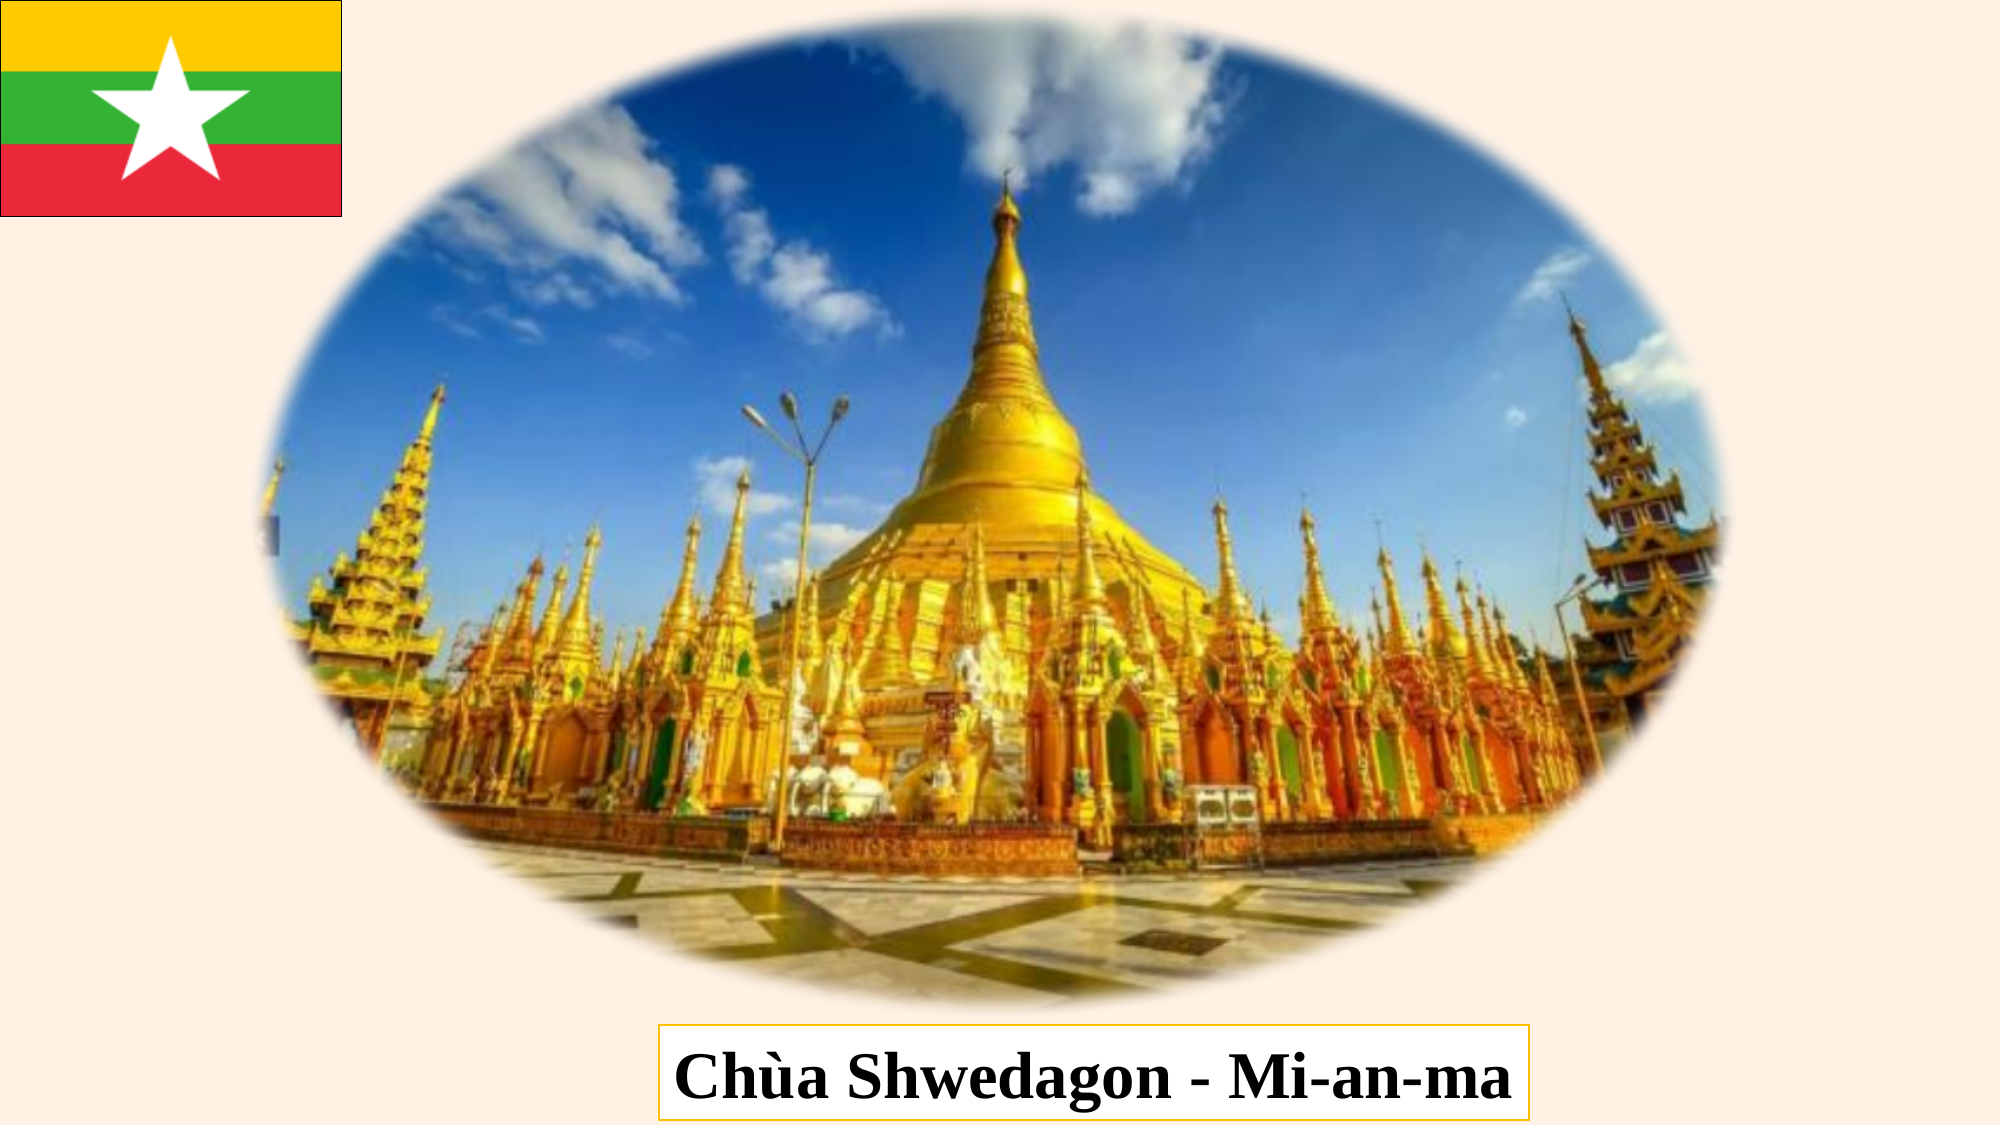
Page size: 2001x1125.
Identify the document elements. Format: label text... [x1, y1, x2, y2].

picture [0, 0, 1739, 1019]
text_box Chùa Shwedagon - Mi-an-ma [658, 1024, 1530, 1121]
